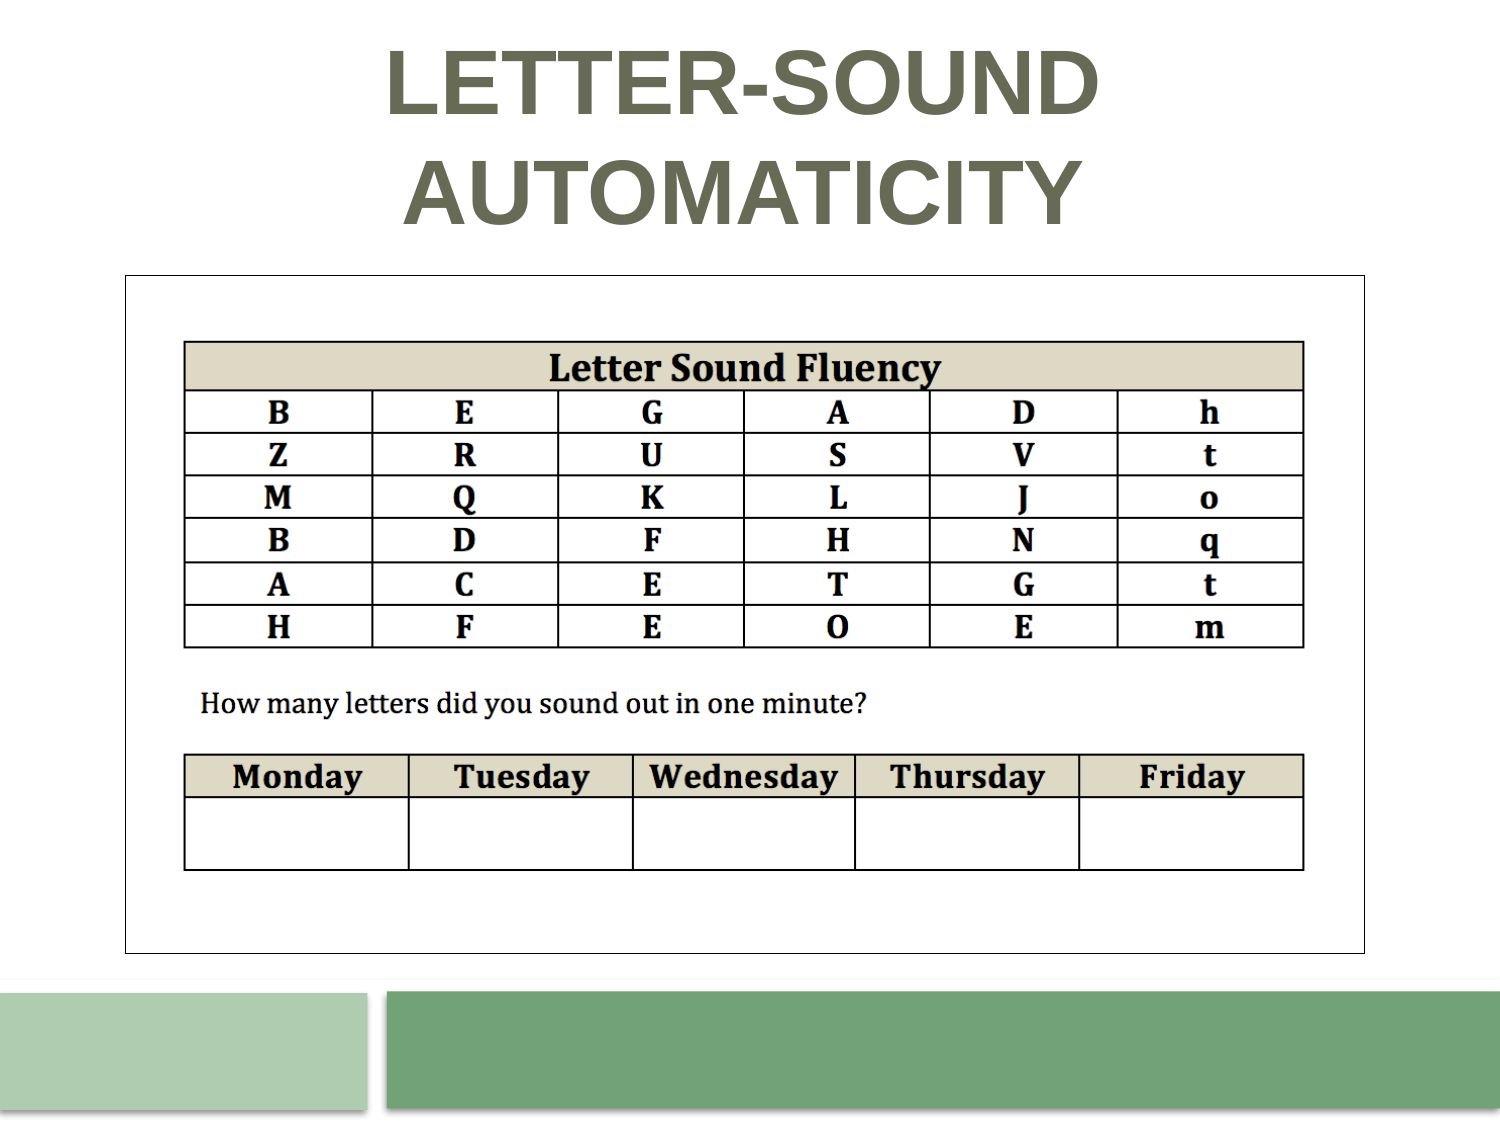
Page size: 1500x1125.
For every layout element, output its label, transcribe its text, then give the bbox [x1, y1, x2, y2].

picture [124, 274, 1365, 954]
title Letter-Sound Automaticity [212, 0, 1275, 250]
